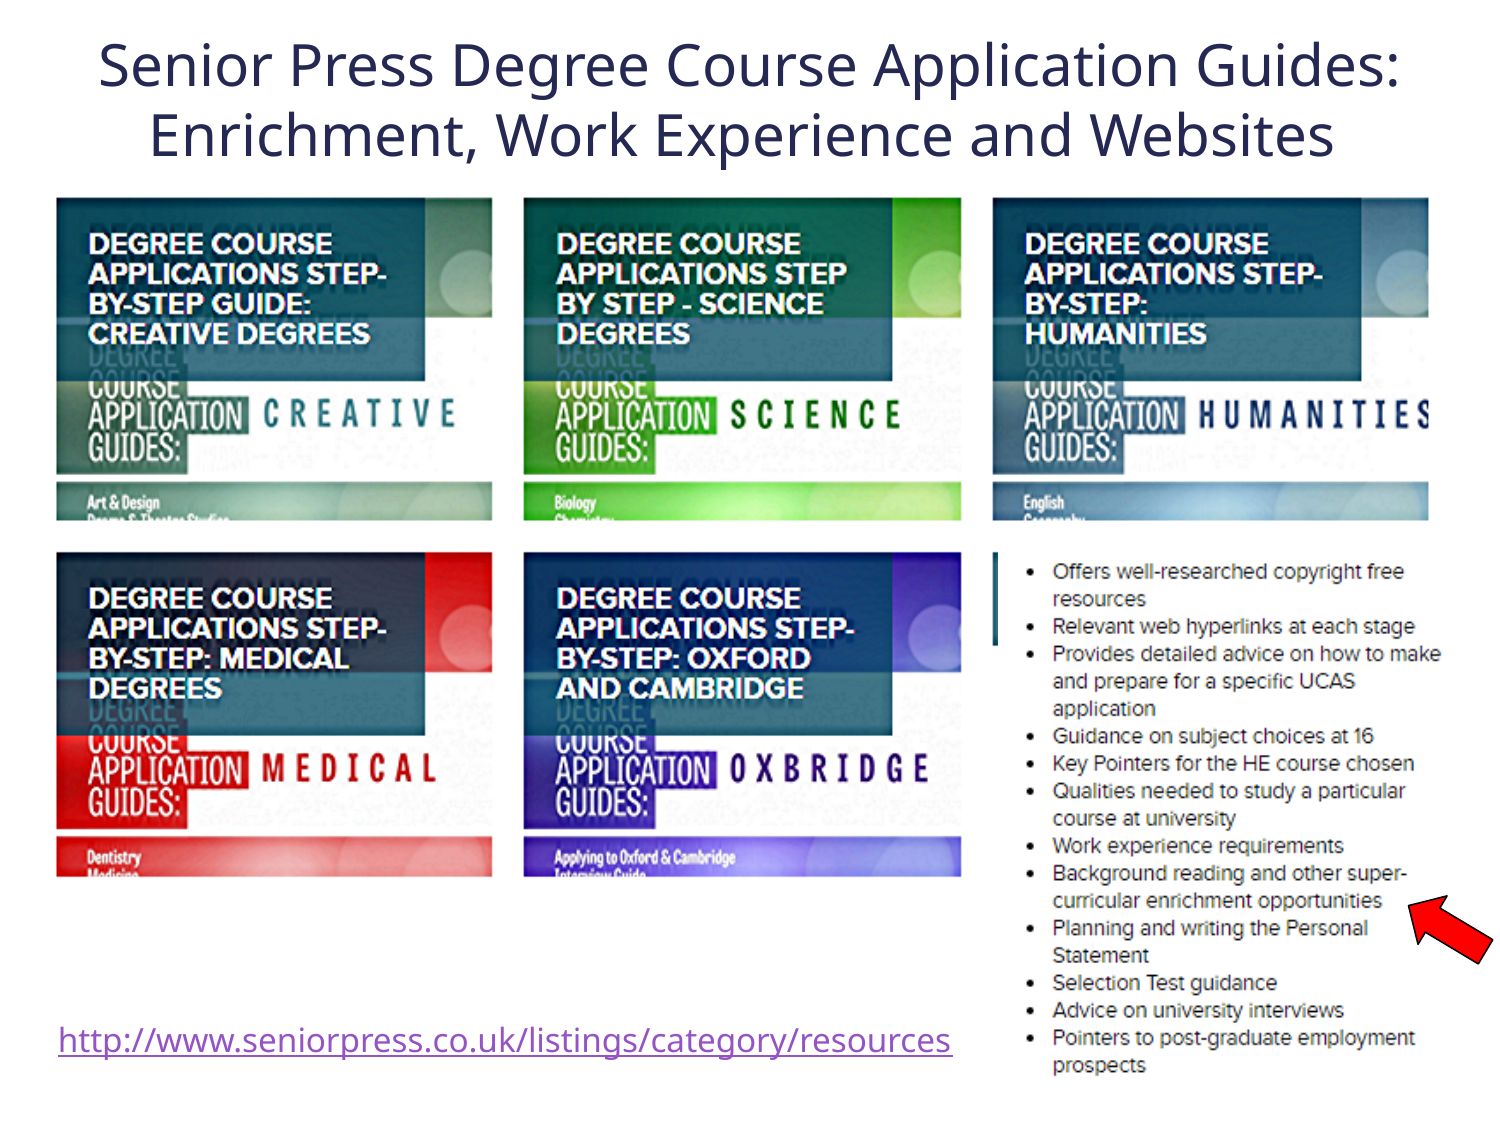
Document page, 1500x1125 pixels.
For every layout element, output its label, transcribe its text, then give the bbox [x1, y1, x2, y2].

text_box http://www.seniorpress.co.uk/listings/category/resources [43, 1011, 968, 1072]
picture [40, 184, 1467, 1083]
title Senior Press Degree Course Application Guides: Enrichment, Work Experience and Websites [17, 31, 1483, 176]
text_box [1471, 926, 1493, 964]
